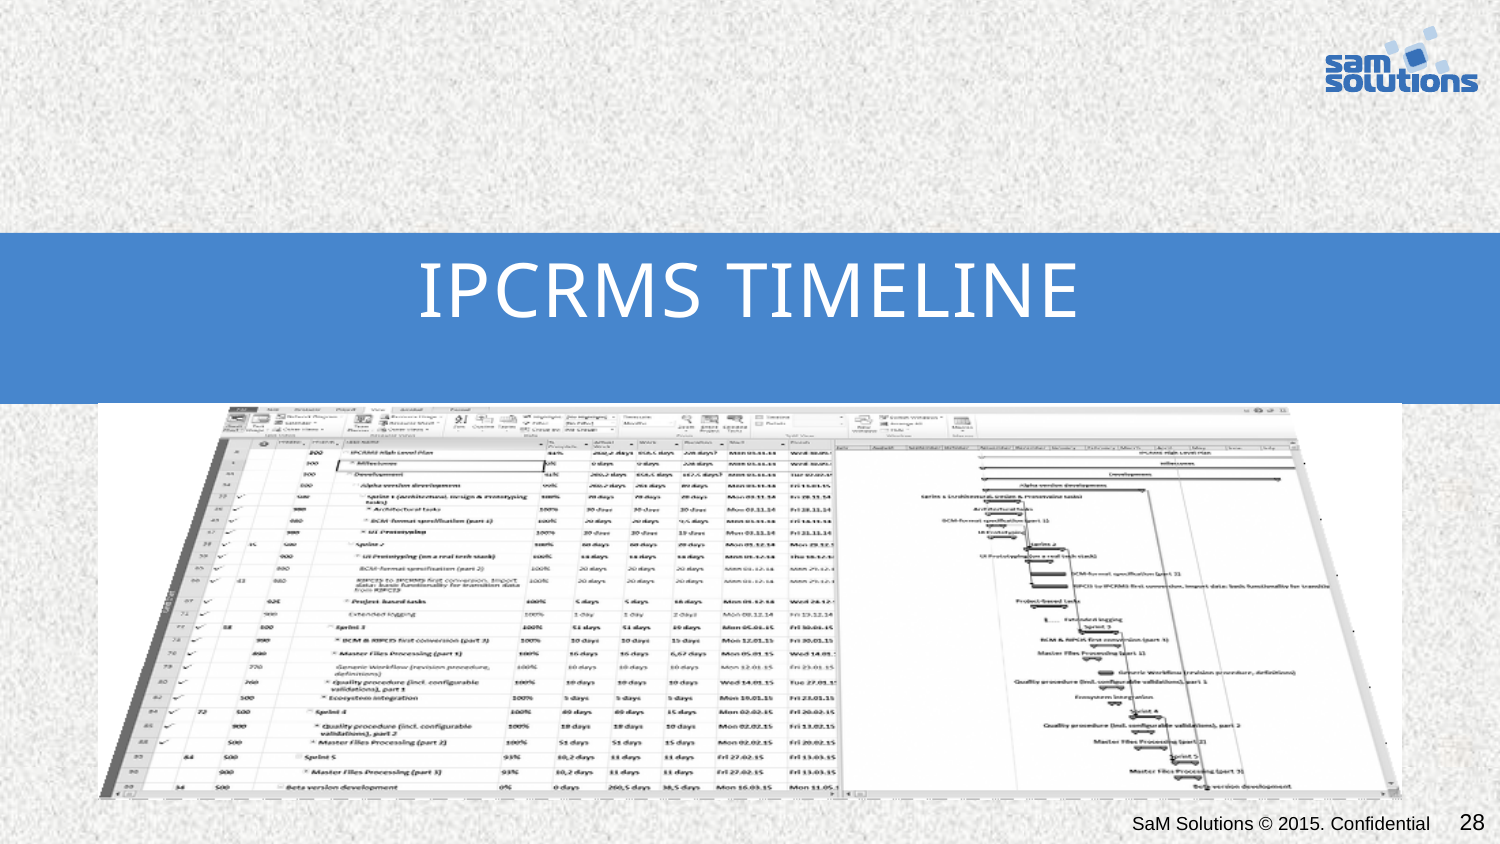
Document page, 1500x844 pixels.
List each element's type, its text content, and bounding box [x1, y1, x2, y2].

picture [98, 403, 1402, 800]
title IPCRMS TIMELINE [112, 262, 1388, 403]
text_box [0, 232, 1500, 405]
slide_number 28 [1433, 798, 1500, 844]
